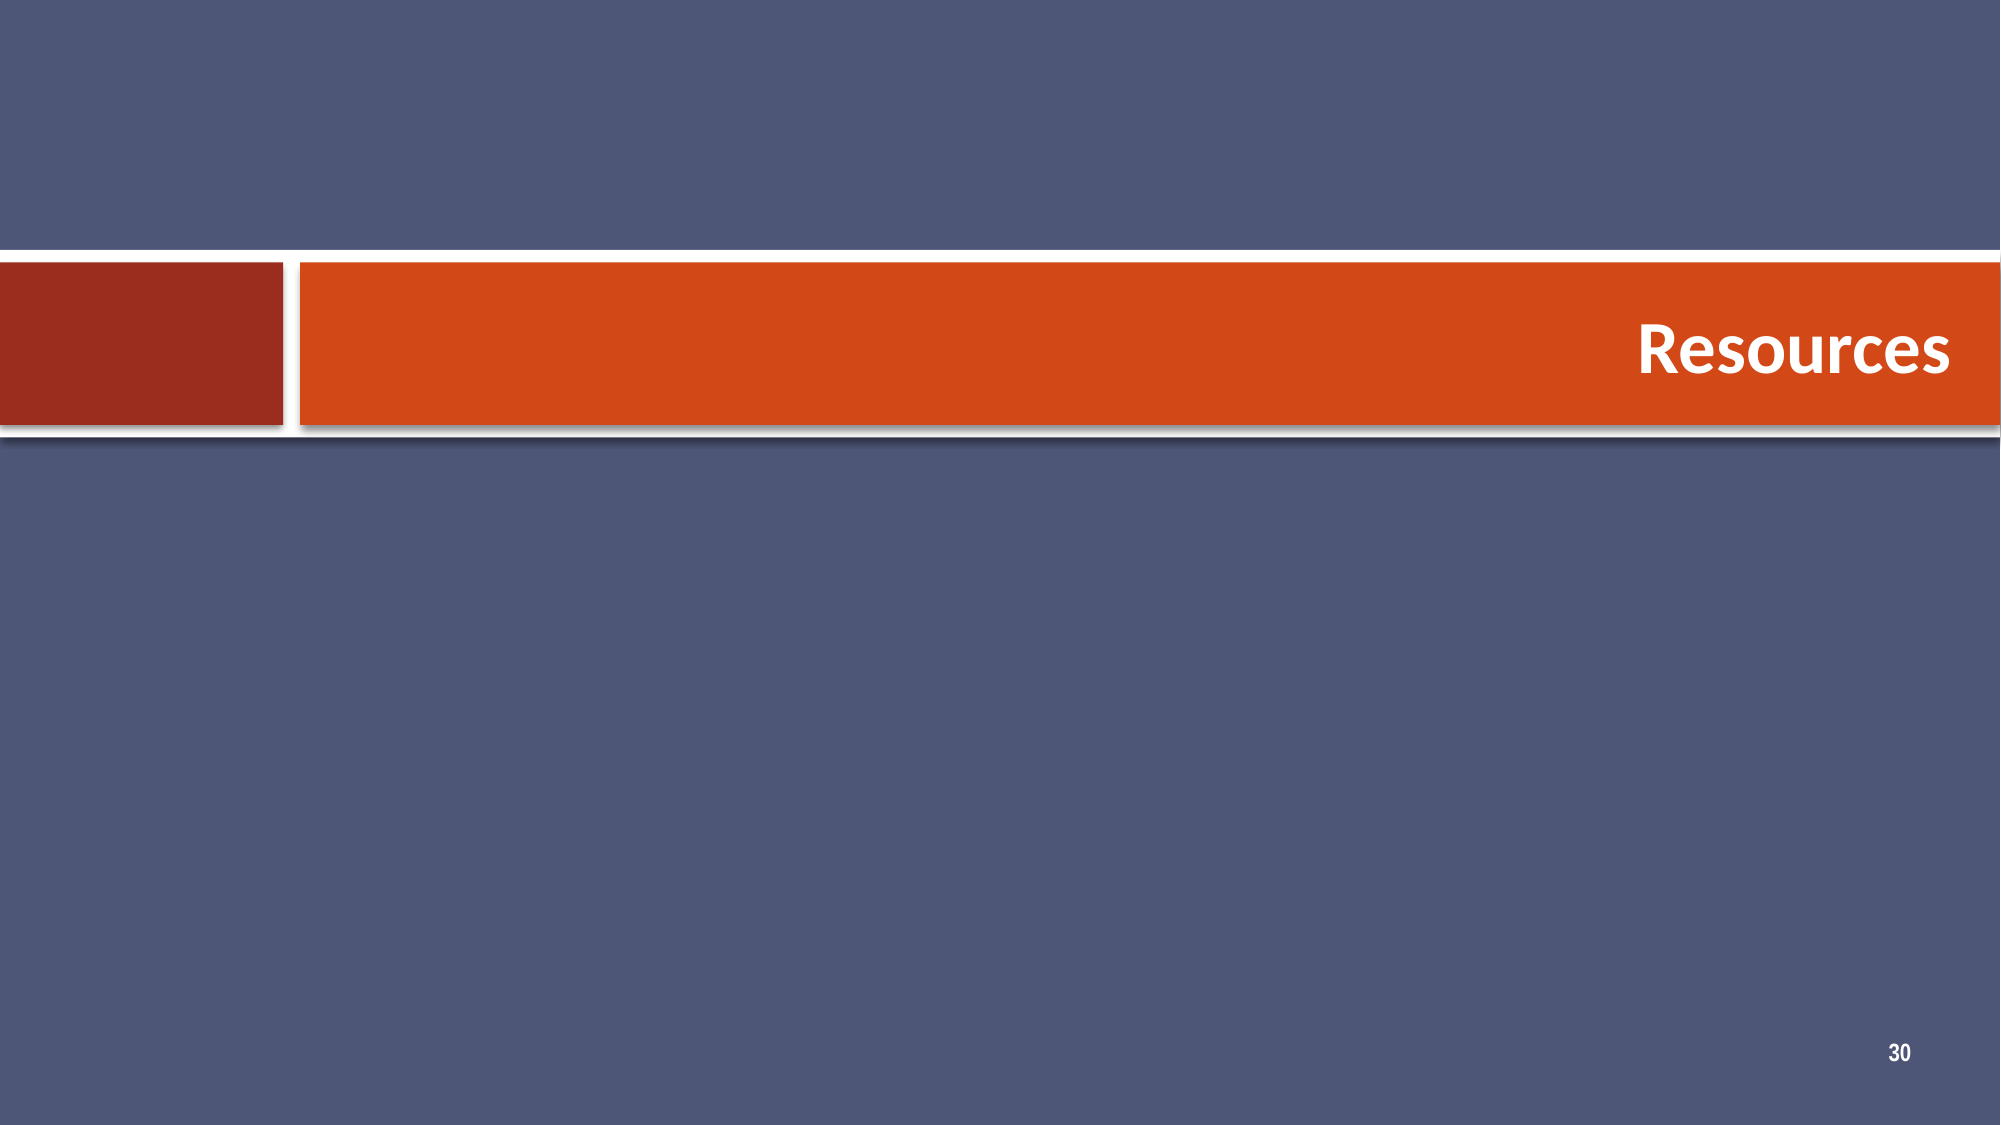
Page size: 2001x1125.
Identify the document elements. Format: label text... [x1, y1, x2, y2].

slide_number 30 [1833, 1012, 1967, 1091]
title Resources [300, 262, 1967, 425]
